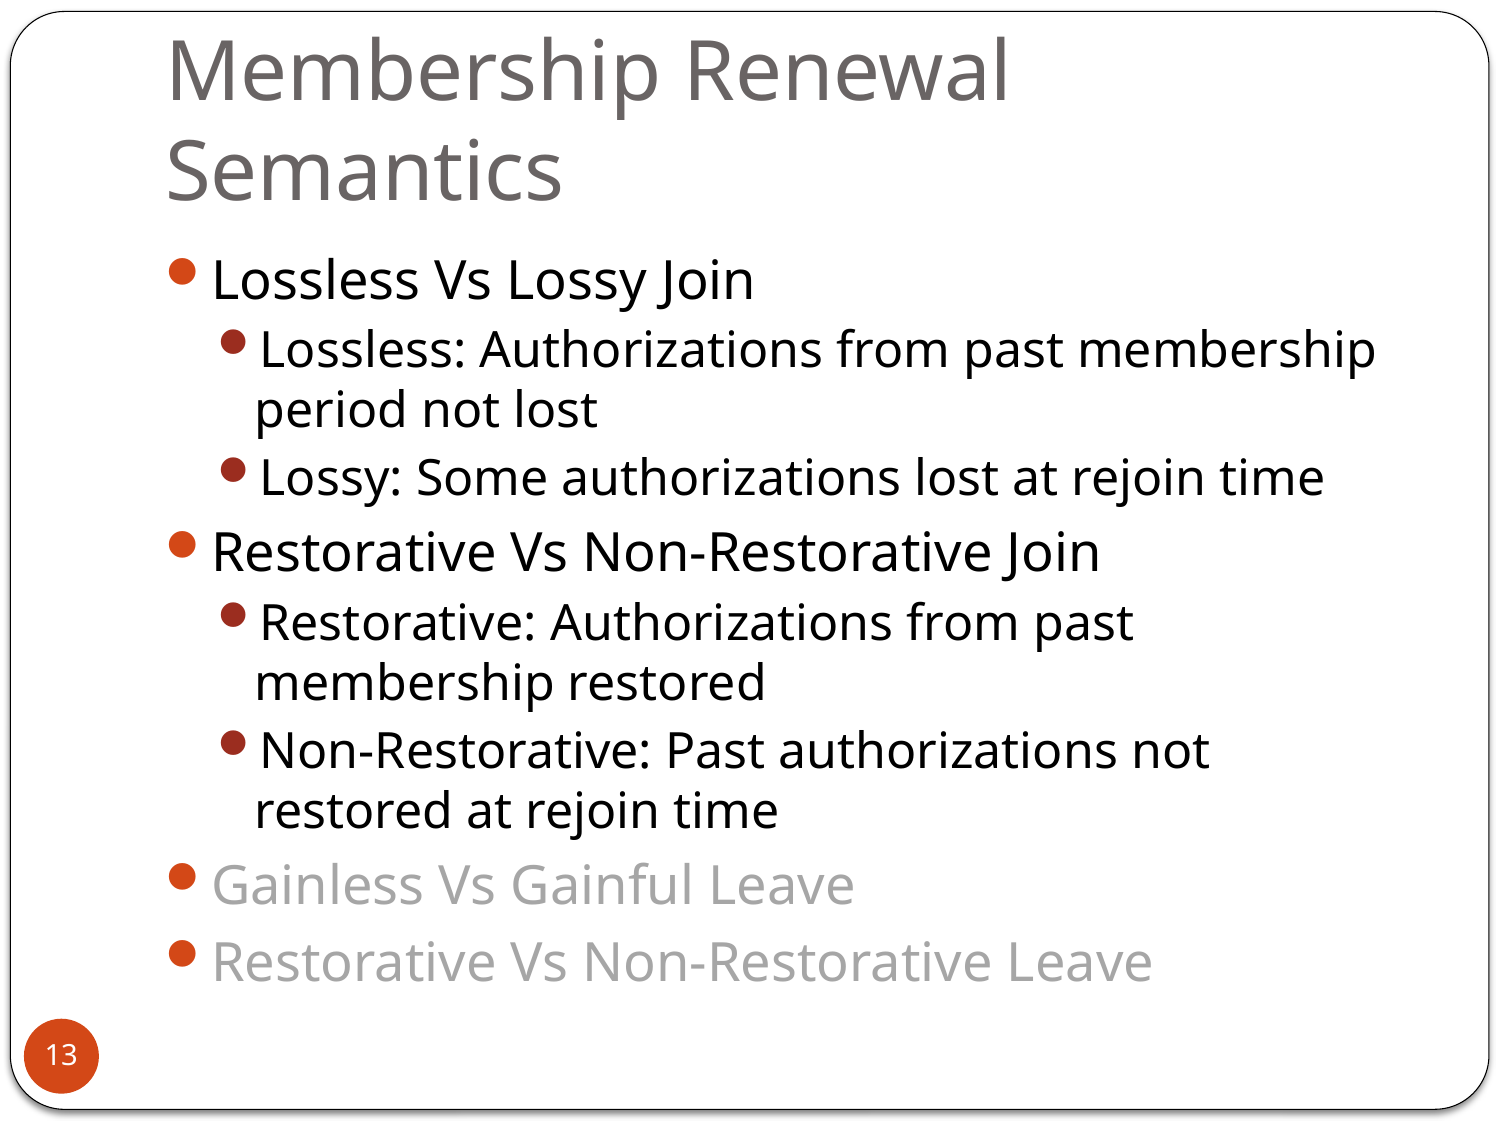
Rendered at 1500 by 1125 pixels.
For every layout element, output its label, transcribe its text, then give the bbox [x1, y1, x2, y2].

title Membership Renewal Semantics [149, 44, 1426, 233]
slide_number 13 [23, 1018, 99, 1094]
list Lossless Vs Lossy Join Lossless: Authorizations from past membership period not lost Lossy: Some authorizations lost at rejoin time Restorative Vs Non-Restorative Join Restorative: Authorizations from past membership restored Non-Restorative: Past authorizations not restored at rejoin time Gainless Vs Gainful Leave Restorative Vs Non-Restorative Leave [149, 237, 1426, 988]
